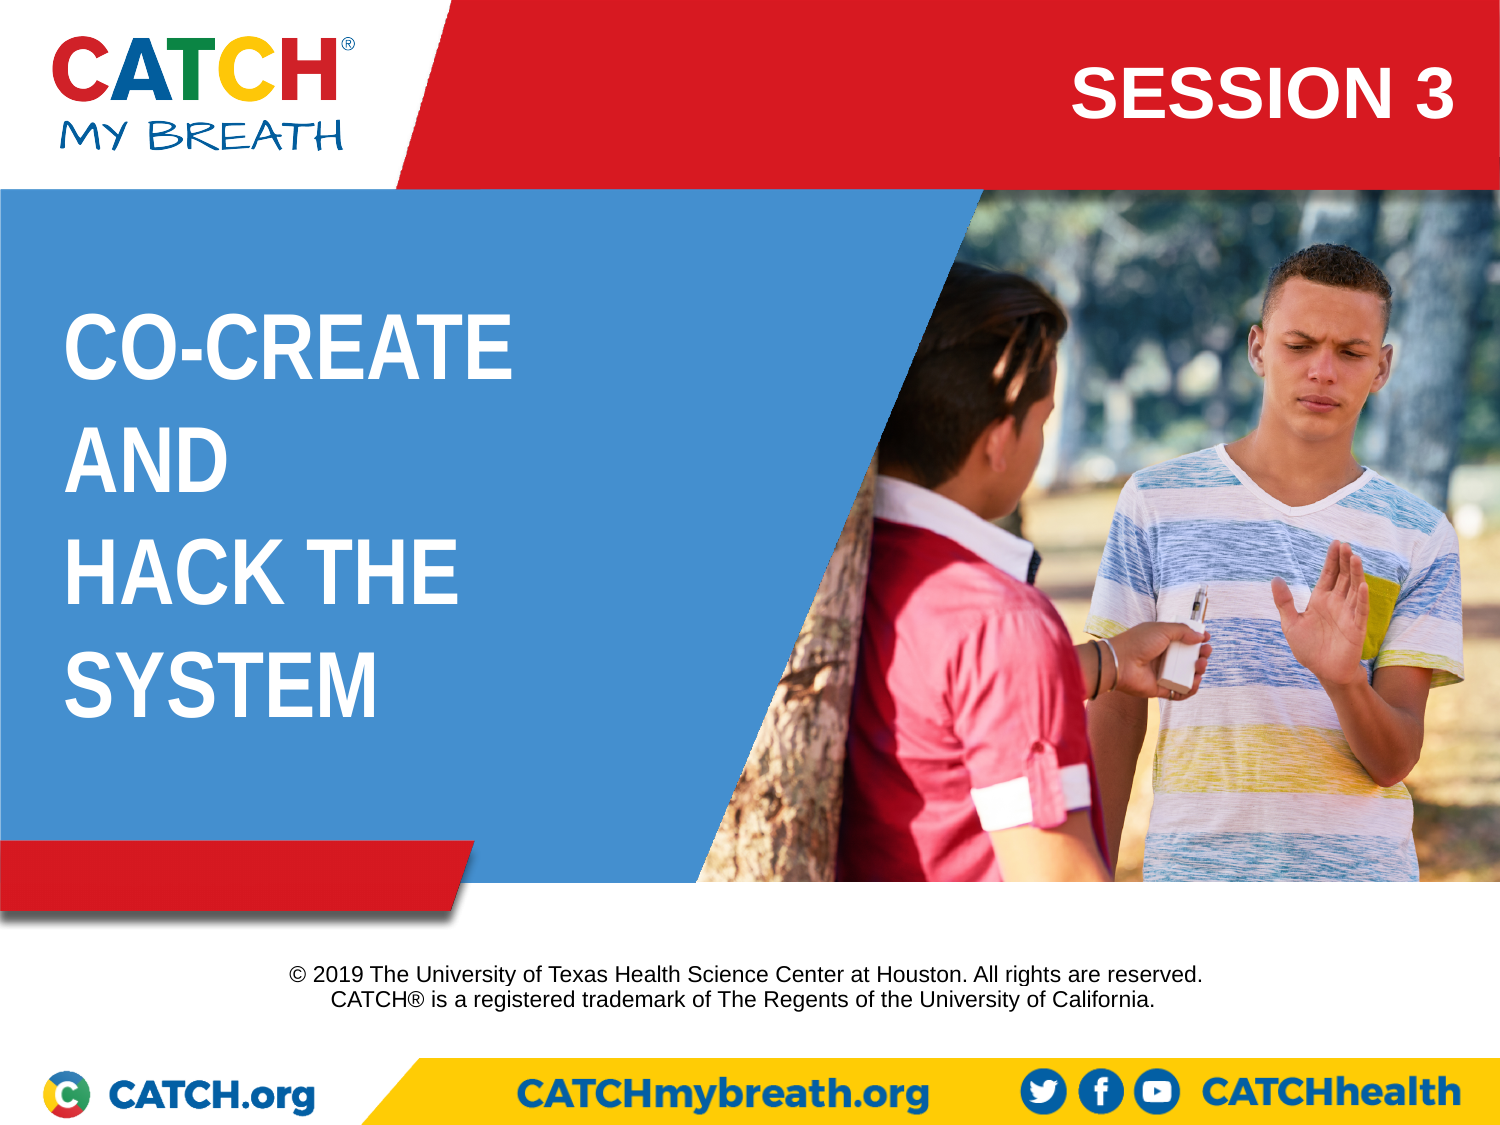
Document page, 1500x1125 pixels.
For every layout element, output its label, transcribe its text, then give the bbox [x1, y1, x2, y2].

picture [0, 1058, 1500, 1125]
picture [0, 0, 1500, 883]
text_box © 2019 The University of Texas Health Science Center at Houston. All rights are reserved. CATCH® is a registered trademark of The Regents of the University of California. [0, 936, 1500, 1038]
text_box CO-CREATE AND HACK THE SYSTEM [48, 228, 693, 793]
picture [1, 841, 688, 911]
text_box SESSION 3 [467, 24, 1471, 166]
